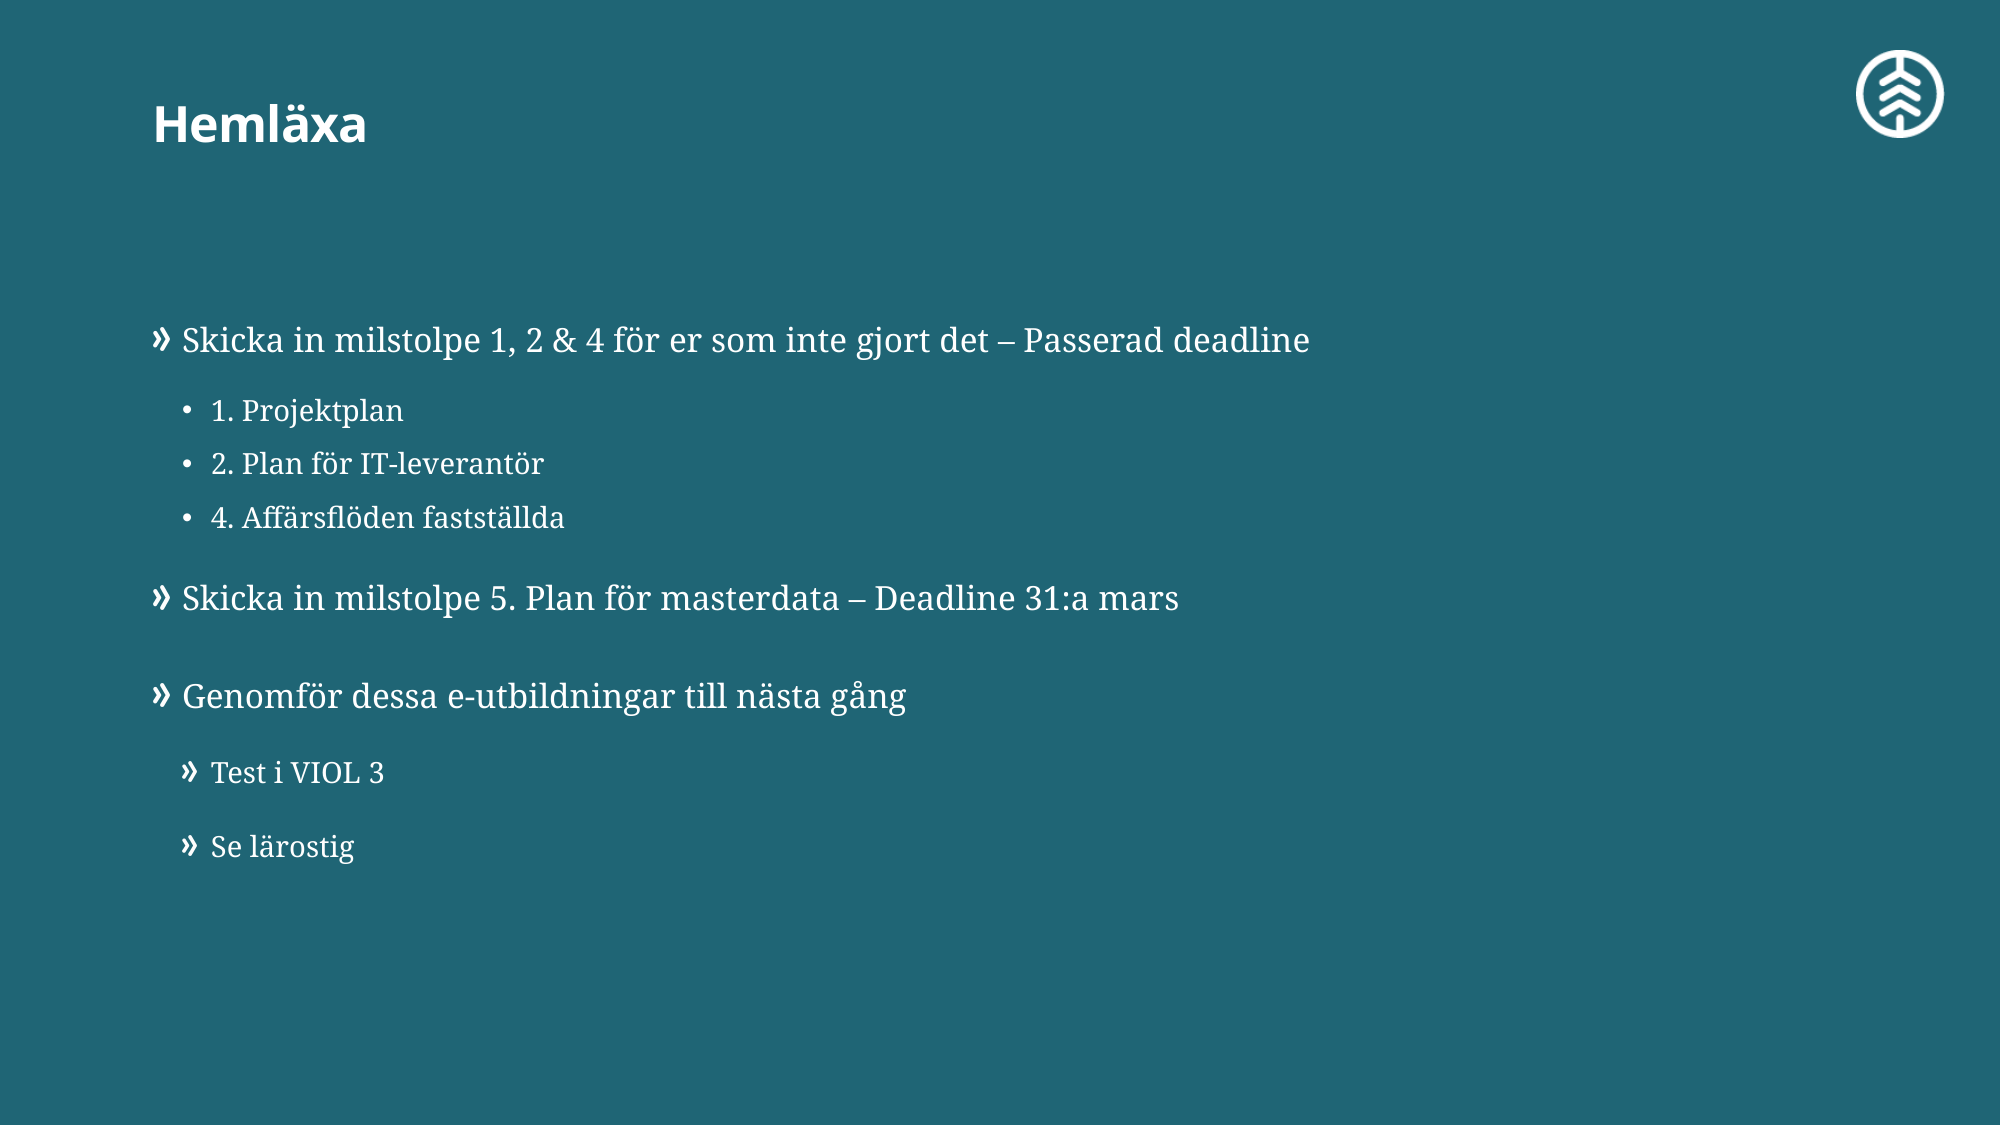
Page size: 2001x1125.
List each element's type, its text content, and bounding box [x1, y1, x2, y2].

picture [153, 327, 170, 351]
picture [1856, 50, 1945, 138]
list Skicka in milstolpe 1, 2 & 4 för er som inte gjort det – Passerad deadline 1. Projektplan 2. Plan för IT-leverantör 4. Affärsflöden fastställda Skicka in milstolpe 5. Plan för masterdata – Deadline 31:a mars Genomför dessa e-utbildningar till nästa gång Test i VIOL 3 Se lärostig [137, 299, 1863, 1014]
picture [182, 761, 197, 782]
picture [153, 683, 170, 707]
picture [153, 585, 170, 610]
picture [182, 835, 197, 856]
title Hemläxa [137, 85, 1863, 233]
